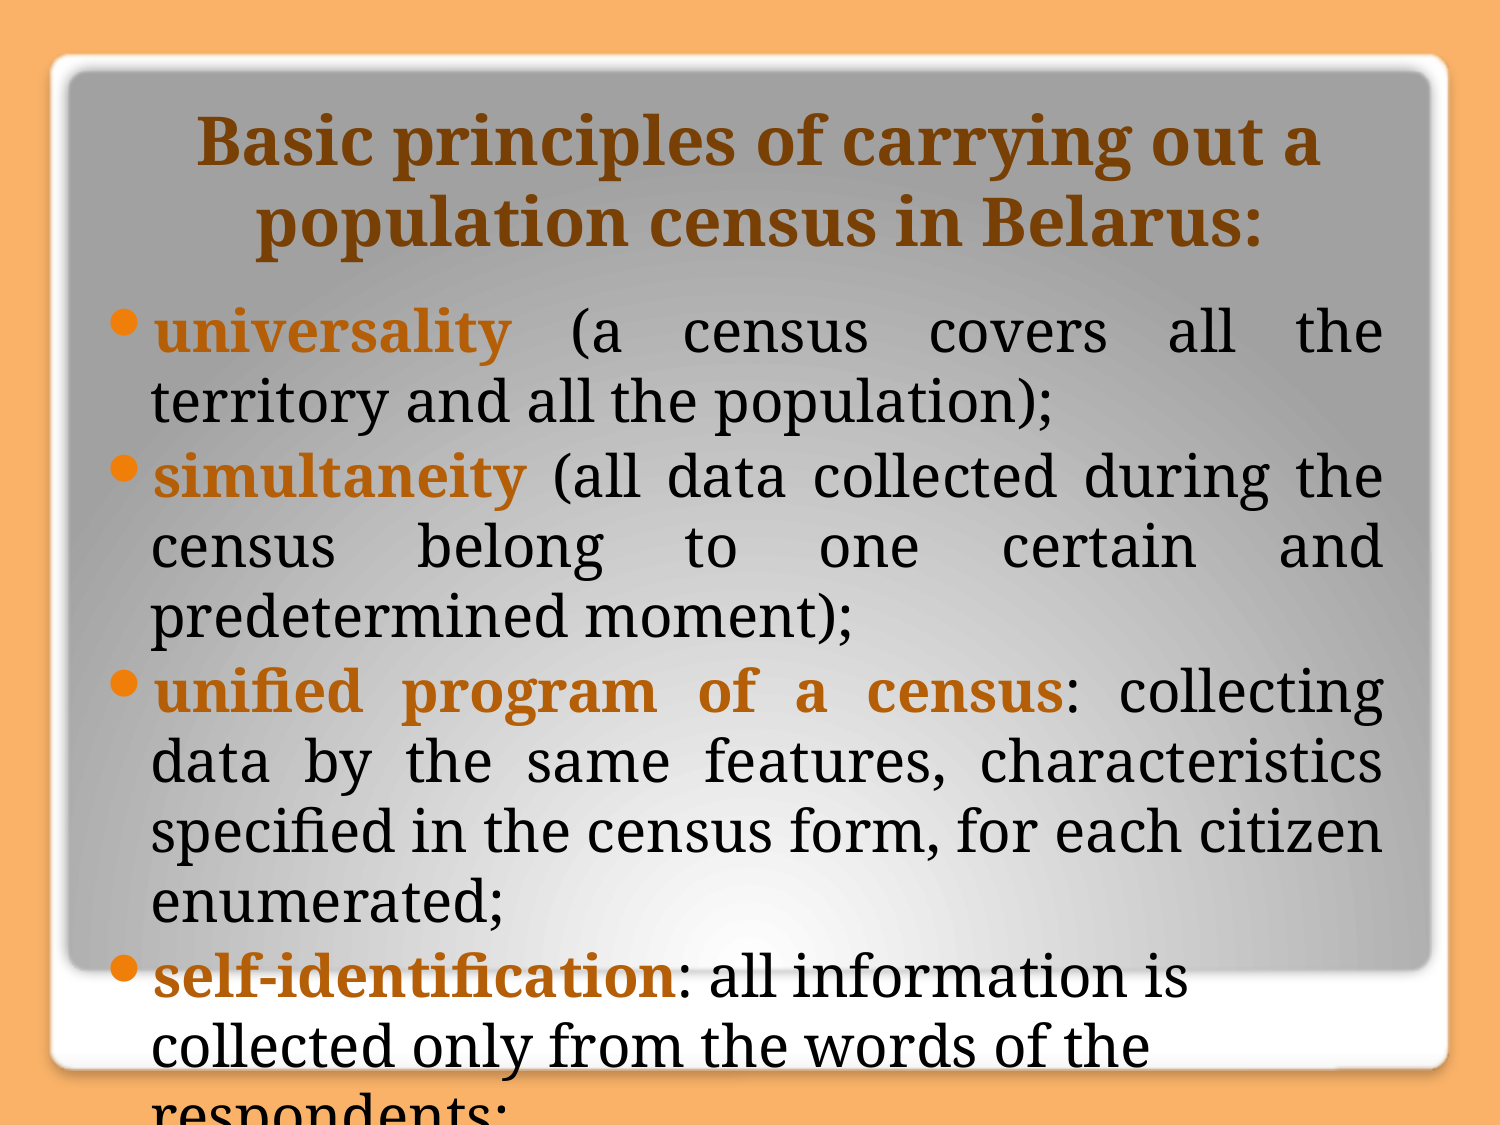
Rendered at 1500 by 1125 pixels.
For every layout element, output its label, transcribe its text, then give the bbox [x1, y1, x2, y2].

title Basic principles of carrying out a population census in Belarus: [112, 90, 1408, 268]
list universality (a census covers all the territory and all the population); simultaneity (all data collected during the census belong to one certain and predetermined moment); unified program of a census: collecting data by the same features, characteristics specified in the census form, for each citizen enumerated; self-identification: all information is collected only from the words of the respondents; [76, 278, 1400, 1049]
